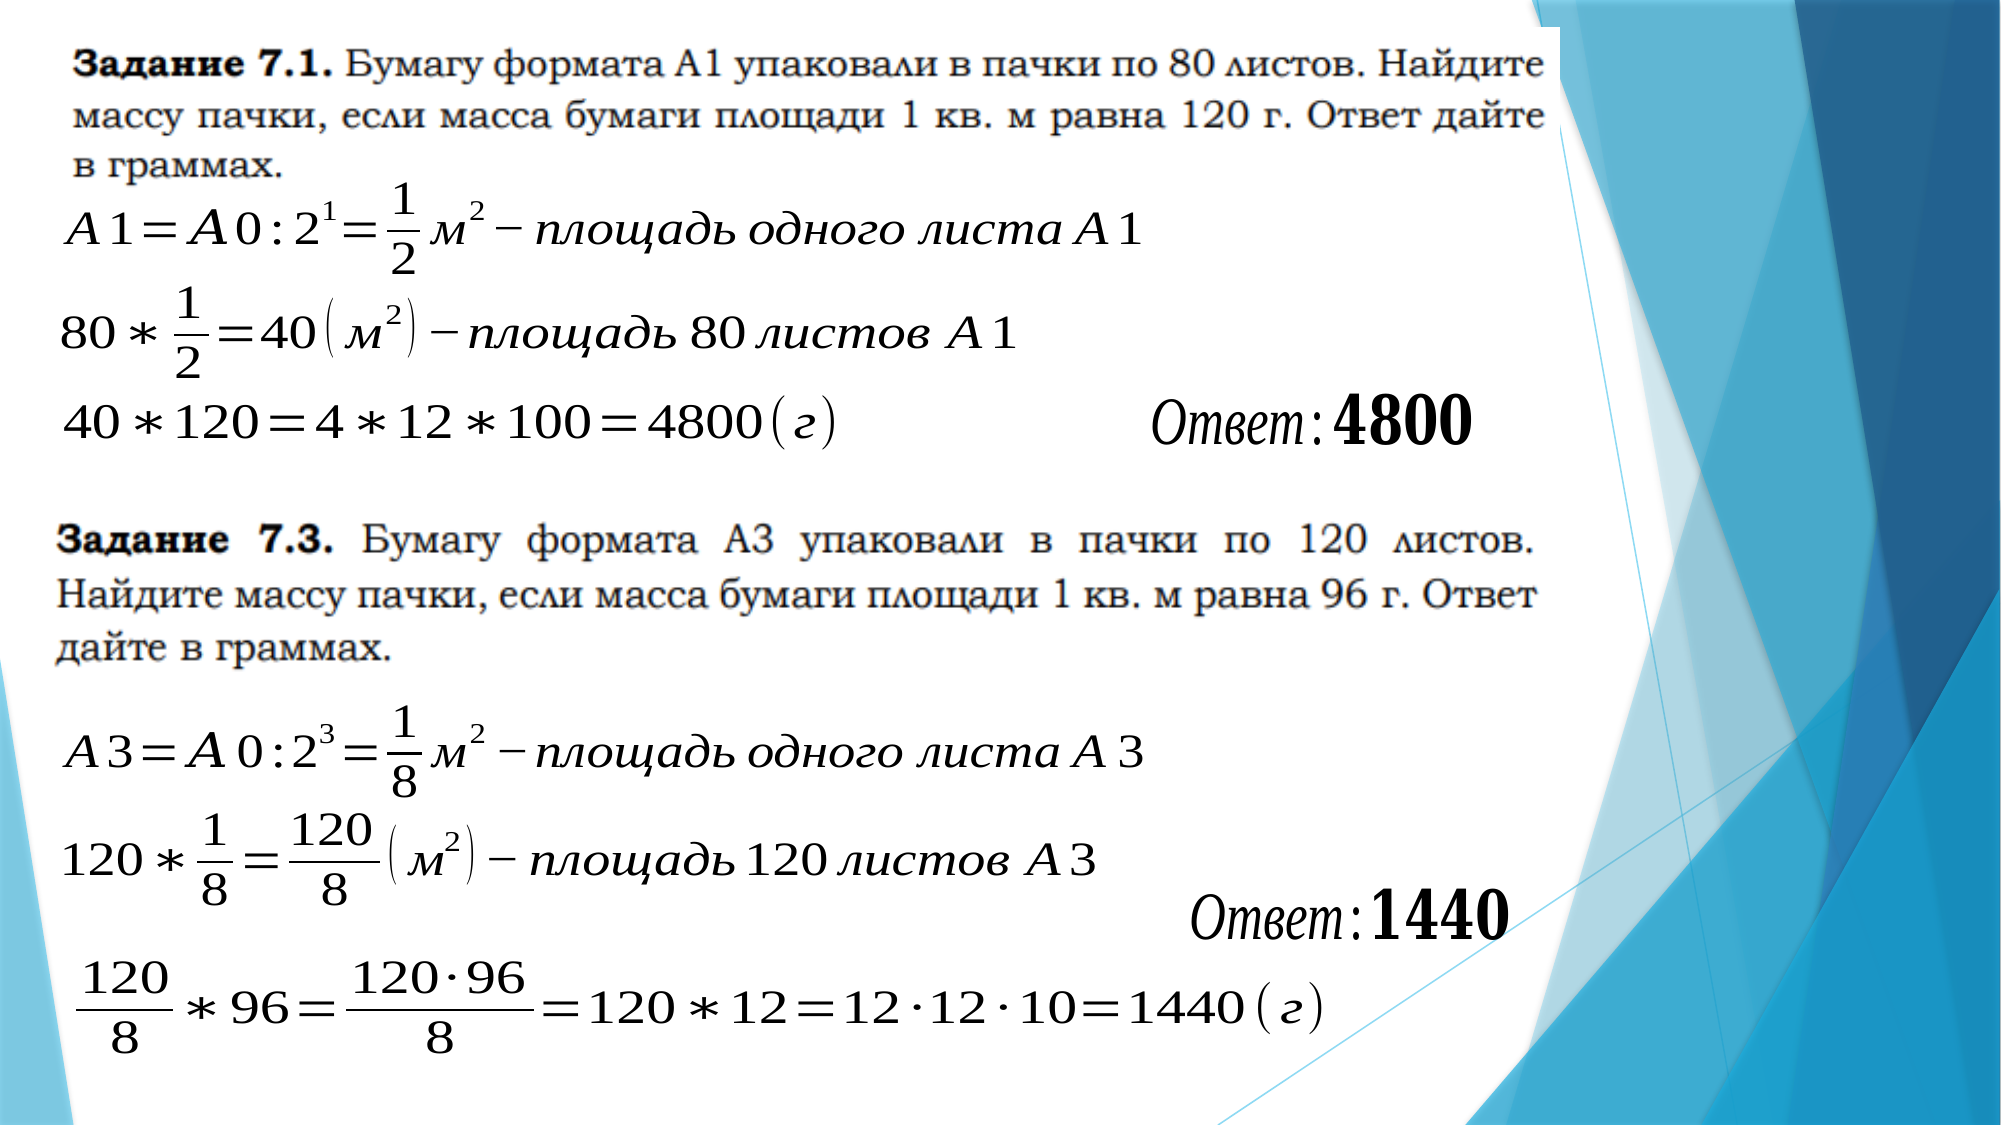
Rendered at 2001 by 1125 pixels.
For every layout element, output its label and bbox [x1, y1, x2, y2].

picture [44, 26, 1560, 203]
picture [45, 509, 1560, 674]
